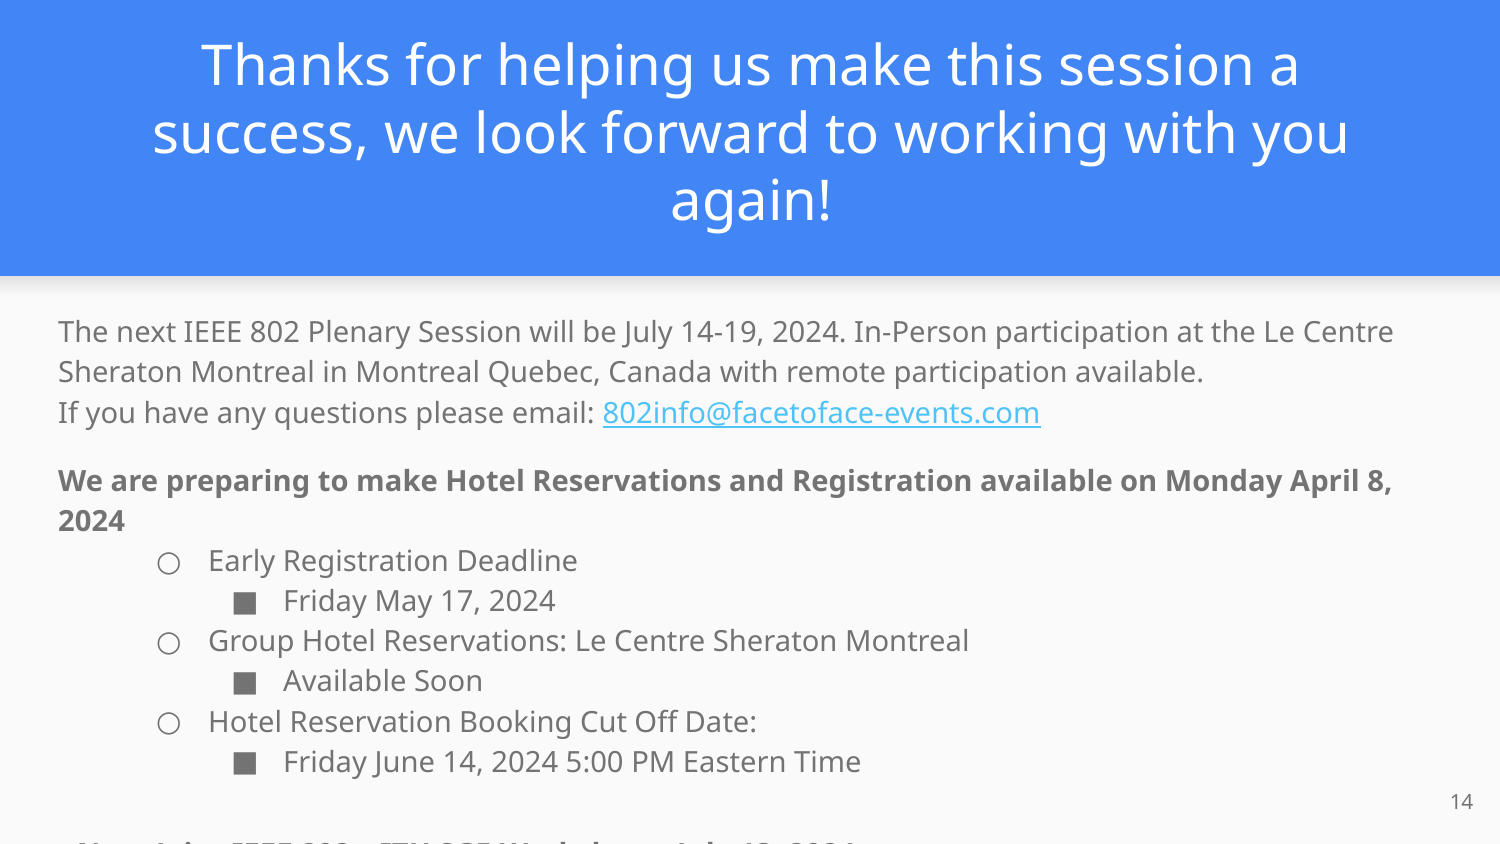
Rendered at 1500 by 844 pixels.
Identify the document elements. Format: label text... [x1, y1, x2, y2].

title Thanks for helping us make this session a success, we look forward to working with you again! [77, 135, 1427, 248]
slide_number 14 [1398, 770, 1489, 835]
list The next IEEE 802 Plenary Session will be July 14-19, 2024. In-Person participation at the Le Centre Sheraton Montreal in Montreal Quebec, Canada with remote participation available. If you have any questions please email: 802info@facetoface-events.com We are preparing to make Hotel Reservations and Registration available on Monday April 8, 2024 Early Registration Deadline Friday May 17, 2024 Group Hotel Reservations: Le Centre Sheraton Montreal Available Soon Hotel Reservation Booking Cut Off Date: Friday June 14, 2024 5:00 PM Eastern Time Note Joint IEEE 802 – ITU SG5 Workshop – July 13, 2024 [43, 292, 1427, 832]
